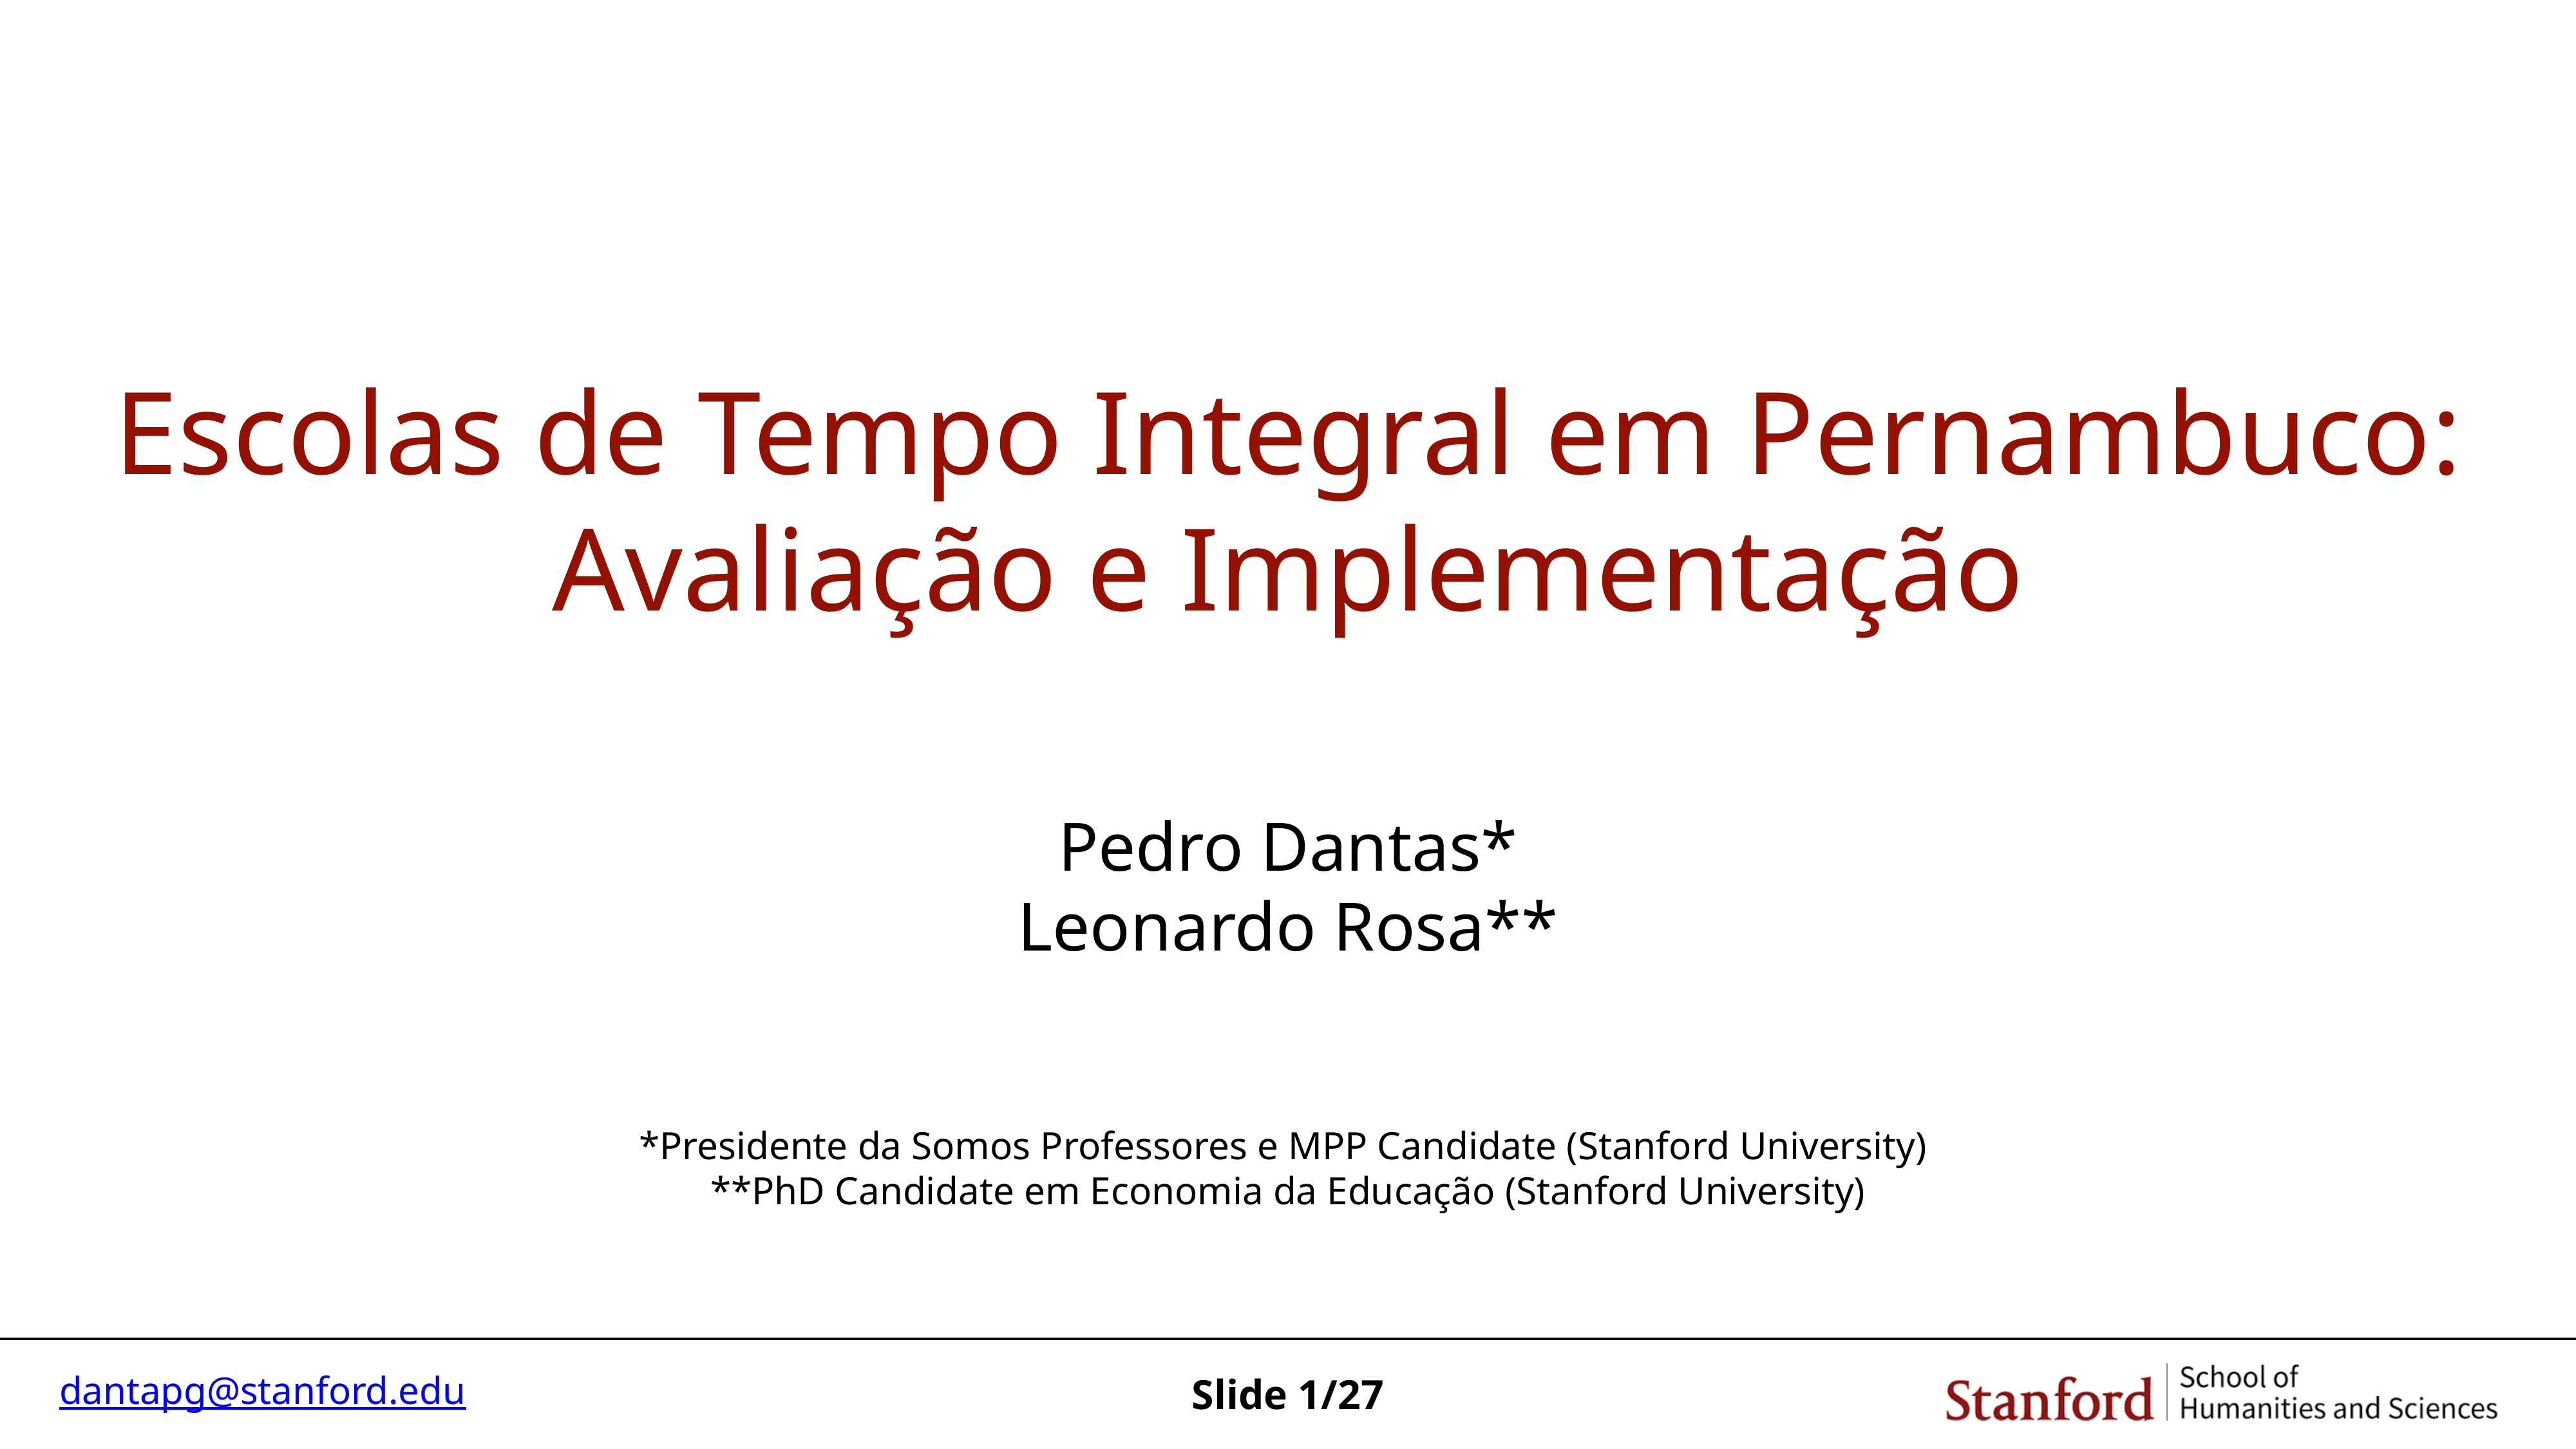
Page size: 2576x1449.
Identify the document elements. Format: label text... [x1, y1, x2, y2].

title Escolas de Tempo Integral em Pernambuco: Avaliação e Implementação [97, 251, 2479, 743]
subtitle Pedro Dantas* Leonardo Rosa** [187, 801, 2389, 971]
text_box *Presidente da Somos Professores e MPP Candidate (Stanford University) **PhD Candidate em Economia da Educação (Stanford University) [634, 1116, 1942, 1218]
text_box dantapg@stanford.edu [54, 1361, 622, 1423]
picture [1946, 1363, 2499, 1421]
text_box Slide 1/27 [1186, 1364, 1390, 1423]
